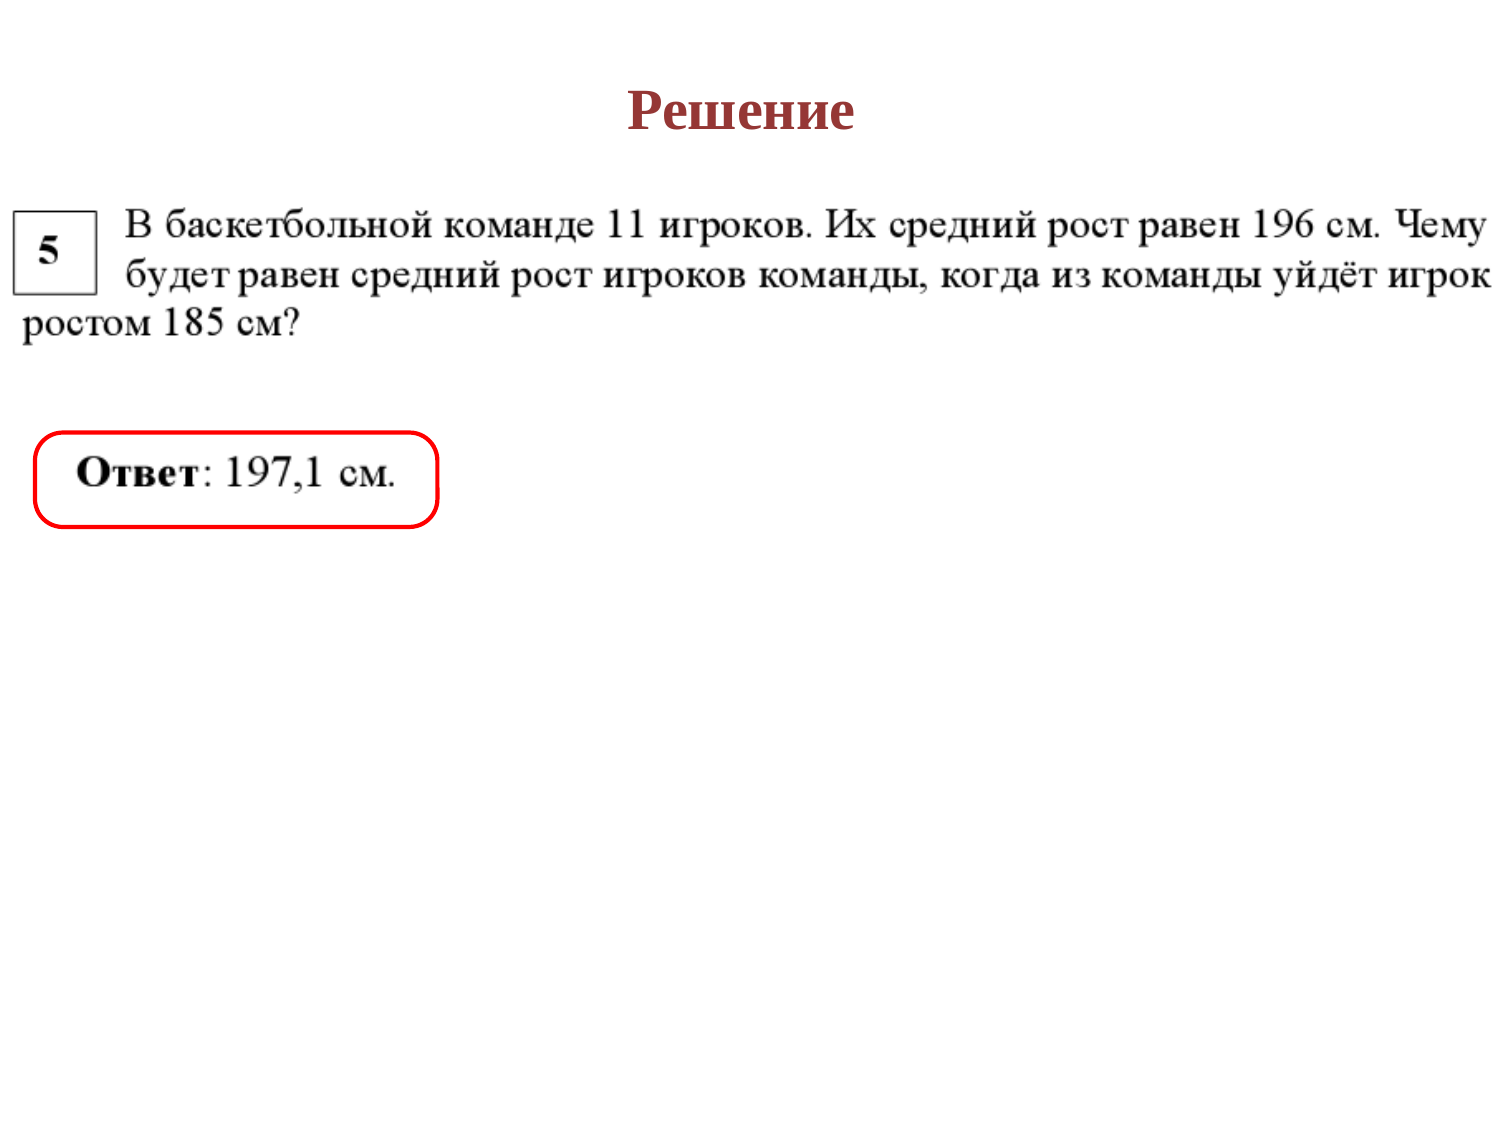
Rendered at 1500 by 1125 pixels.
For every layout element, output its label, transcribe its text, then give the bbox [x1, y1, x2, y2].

text_box Решение [612, 64, 871, 149]
picture [64, 444, 408, 501]
picture [0, 196, 1500, 349]
text_box [32, 430, 440, 530]
